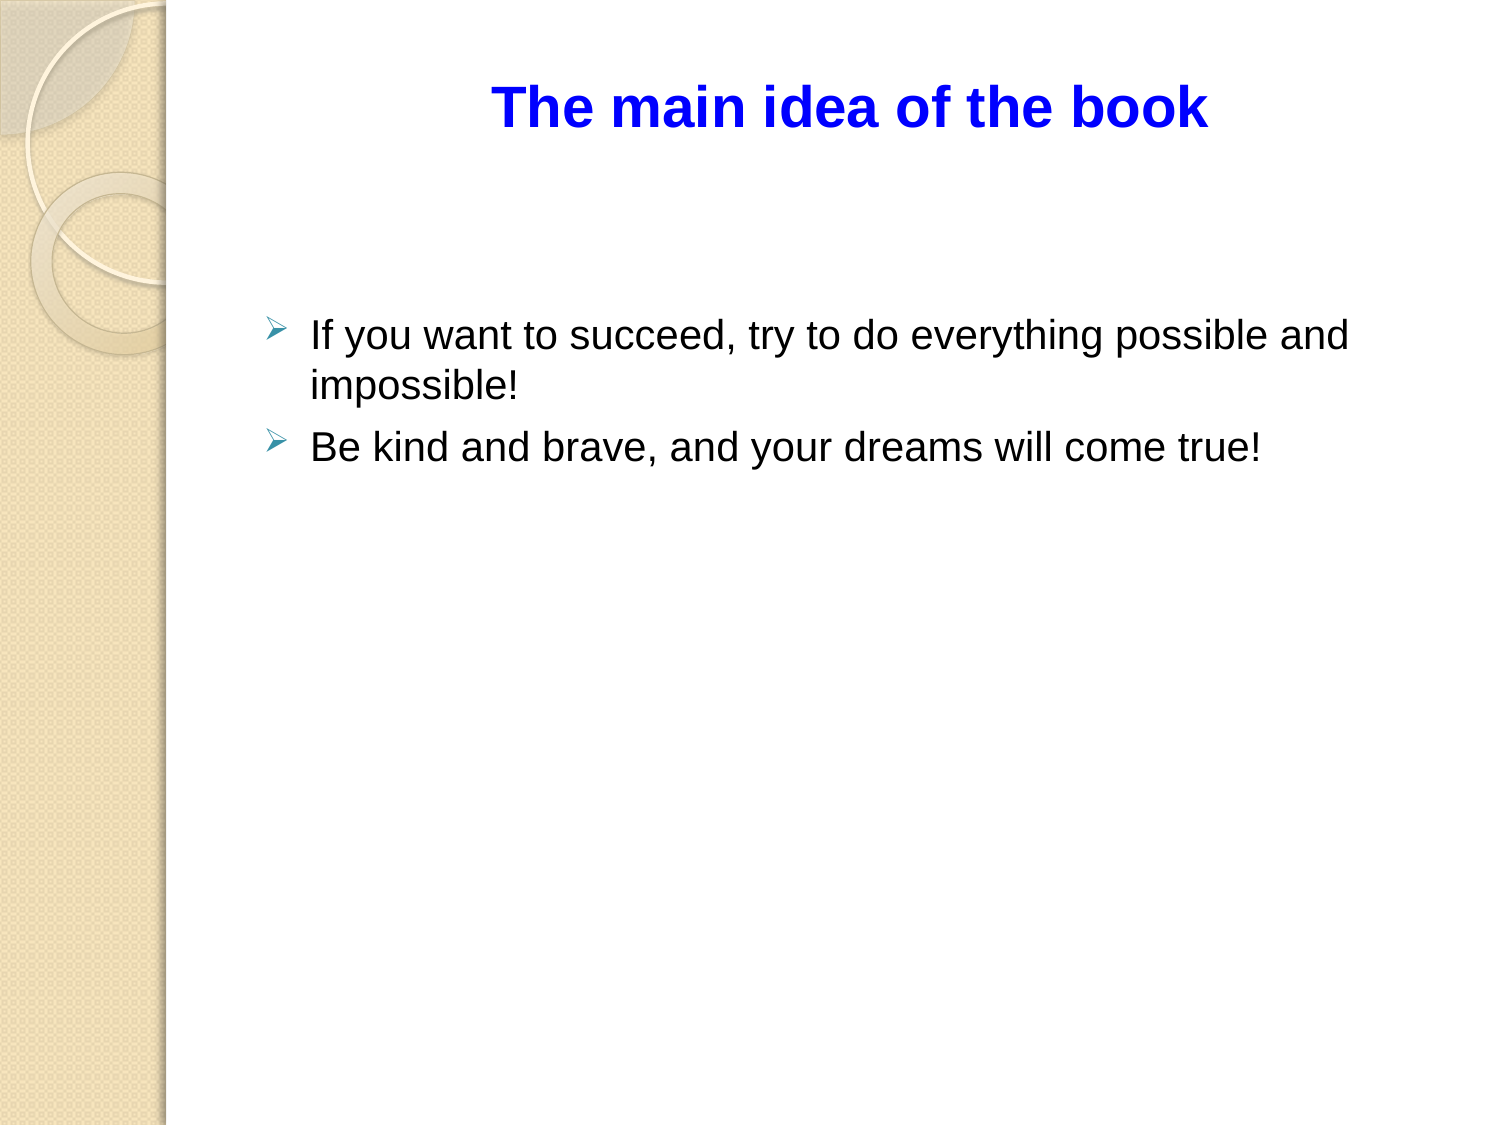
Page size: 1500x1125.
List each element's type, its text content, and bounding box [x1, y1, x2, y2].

title The main idea of the book [235, 45, 1466, 233]
list If you want to succeed, try to do everything possible and impossible! Be kind and brave, and your dreams will come true! [235, 237, 1395, 890]
